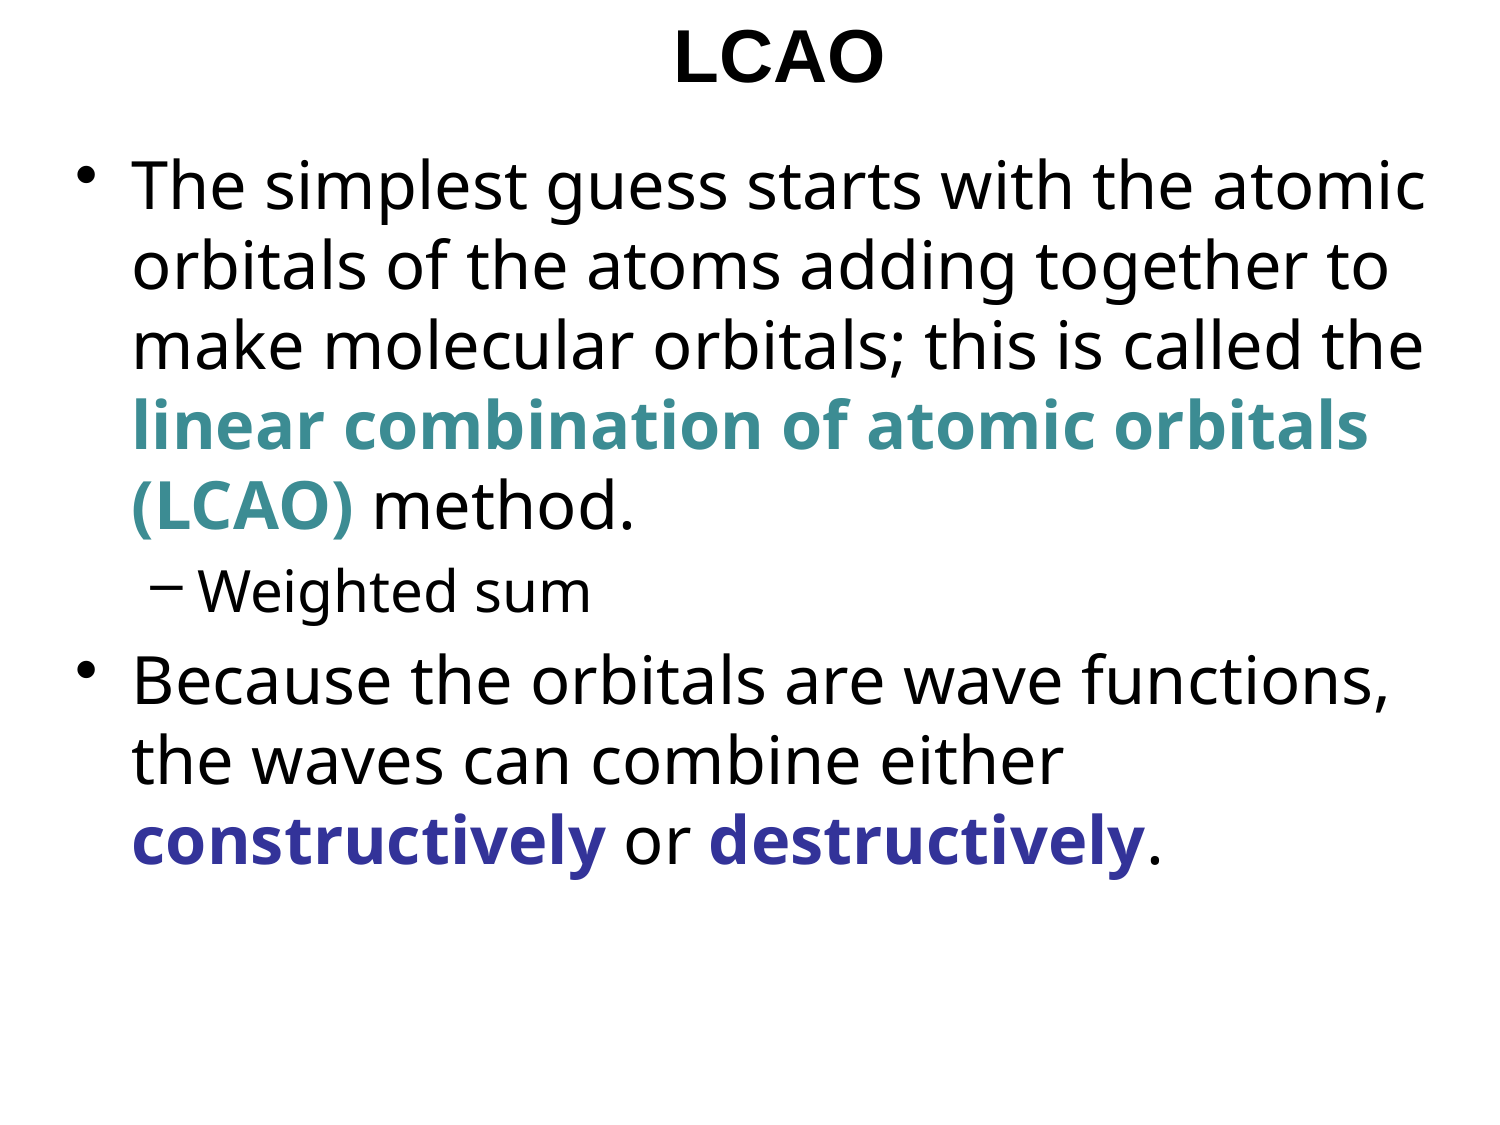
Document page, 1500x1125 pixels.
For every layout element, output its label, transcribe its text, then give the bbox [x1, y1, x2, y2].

list The simplest guess starts with the atomic orbitals of the atoms adding together to make molecular orbitals; this is called the linear combination of atomic orbitals (LCAO) method. Weighted sum Because the orbitals are wave functions, the waves can combine either constructively or destructively. [60, 135, 1449, 861]
title LCAO [0, 0, 1500, 204]
text_box [50, 152, 1450, 1058]
